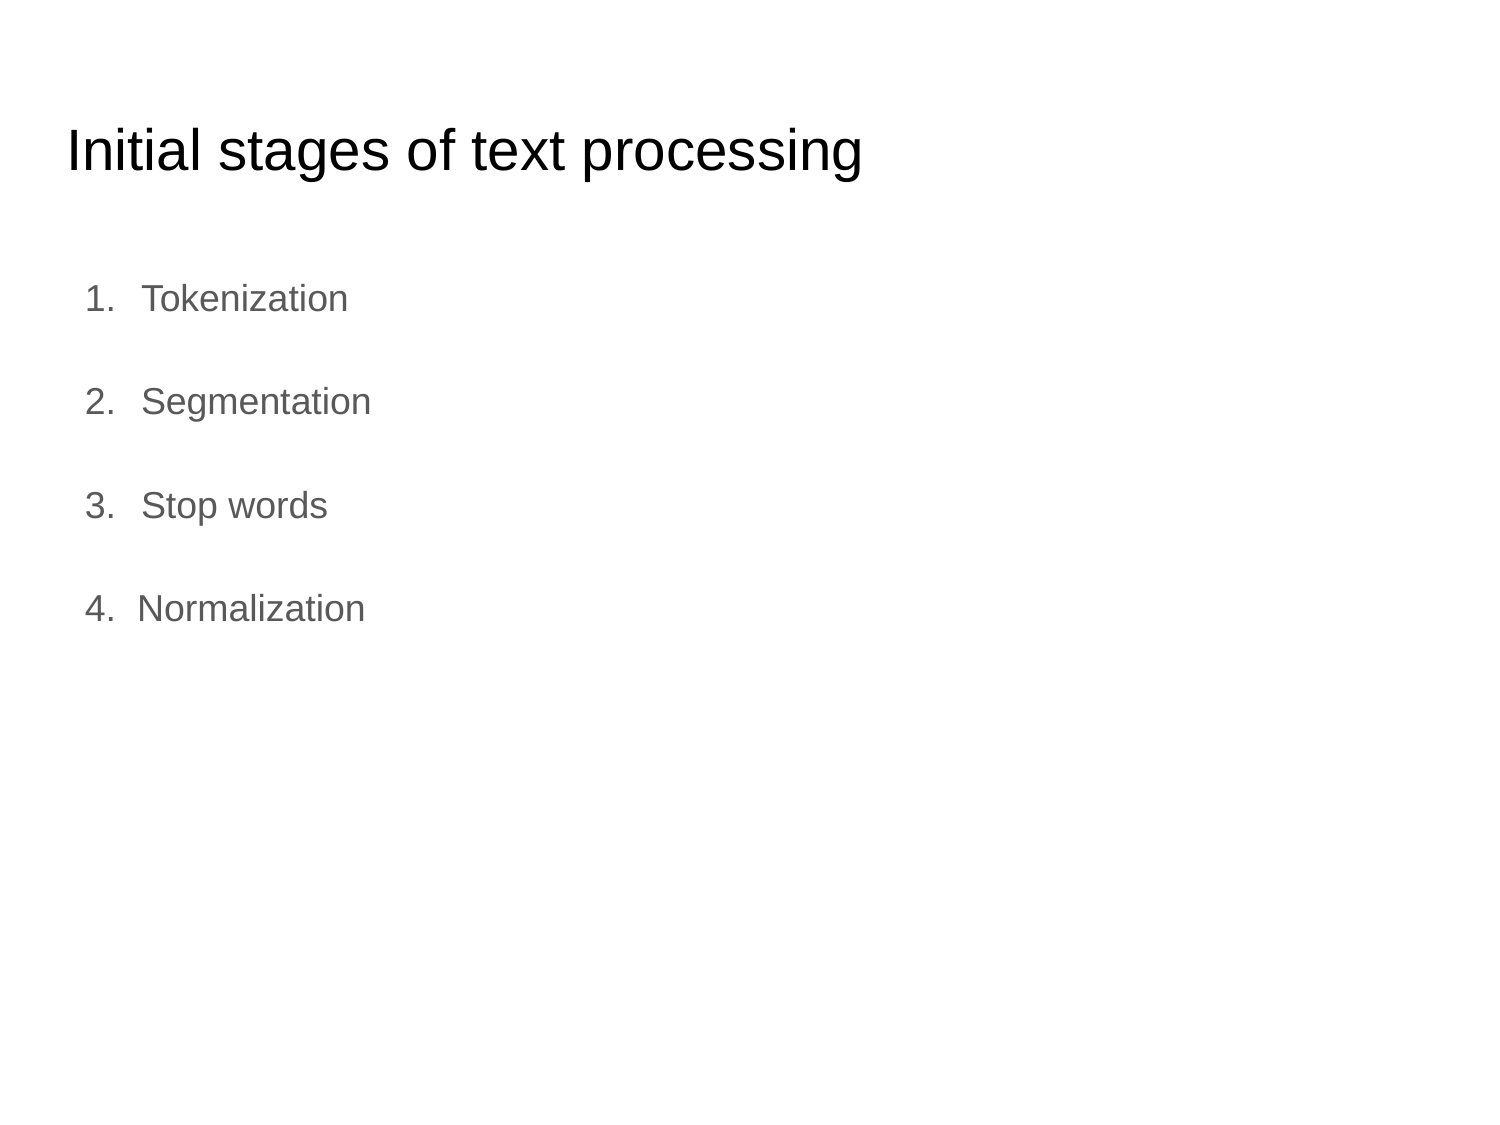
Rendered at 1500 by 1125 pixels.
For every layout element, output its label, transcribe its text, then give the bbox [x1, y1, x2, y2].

list Tokenization Segmentation Stop words 4. Normalization [51, 252, 1449, 1000]
title Initial stages of text processing [51, 97, 1449, 223]
